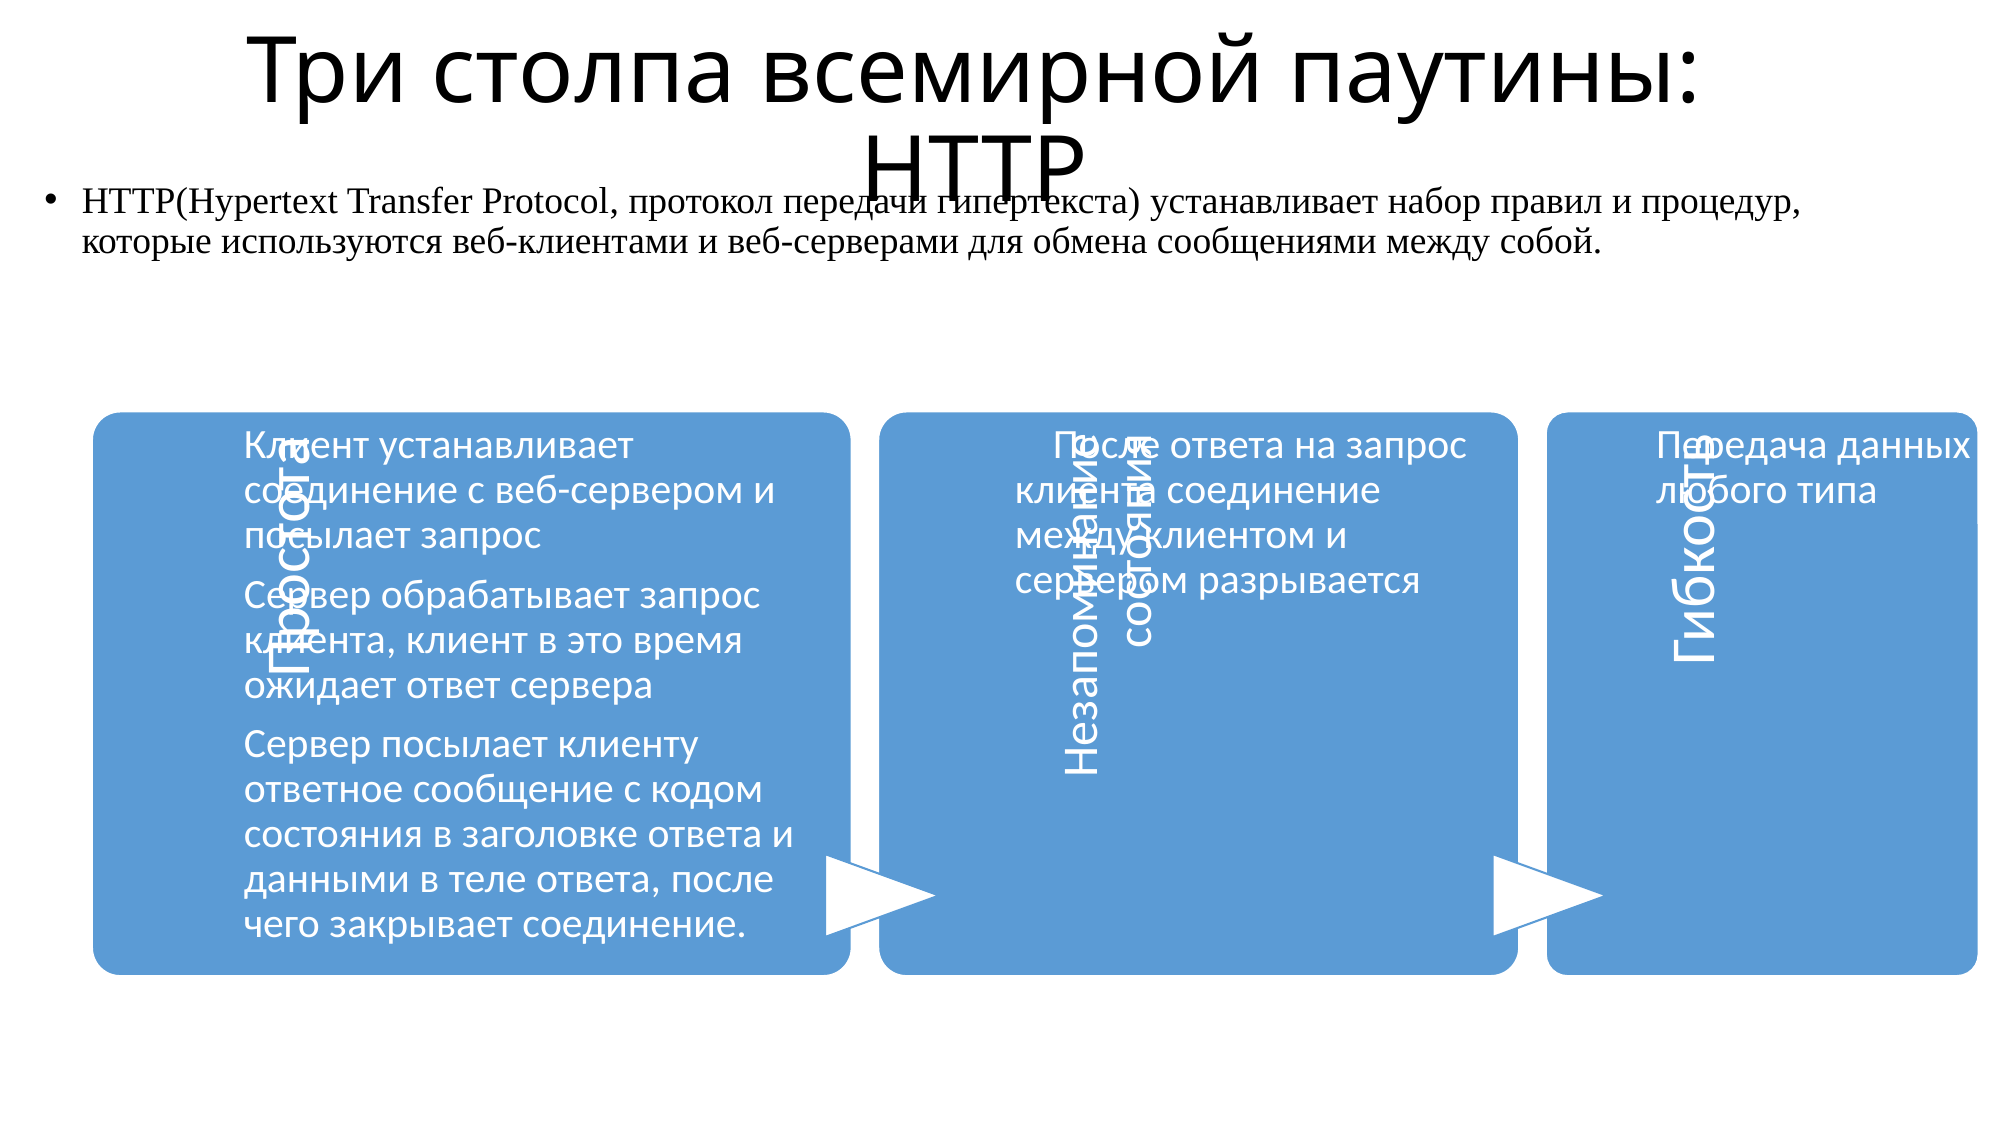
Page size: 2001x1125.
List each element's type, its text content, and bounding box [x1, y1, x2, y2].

list HTTP(Hypertext Transfer Protocol, протокол передачи гипертекста) устанавливает набор правил и процедур, которые используются веб-клиентами и веб-серверами для обмена сообщениями между собой. [29, 173, 1918, 290]
title Три столпа всемирной паутины: HTTP [111, 13, 1837, 173]
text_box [91, 411, 1980, 977]
